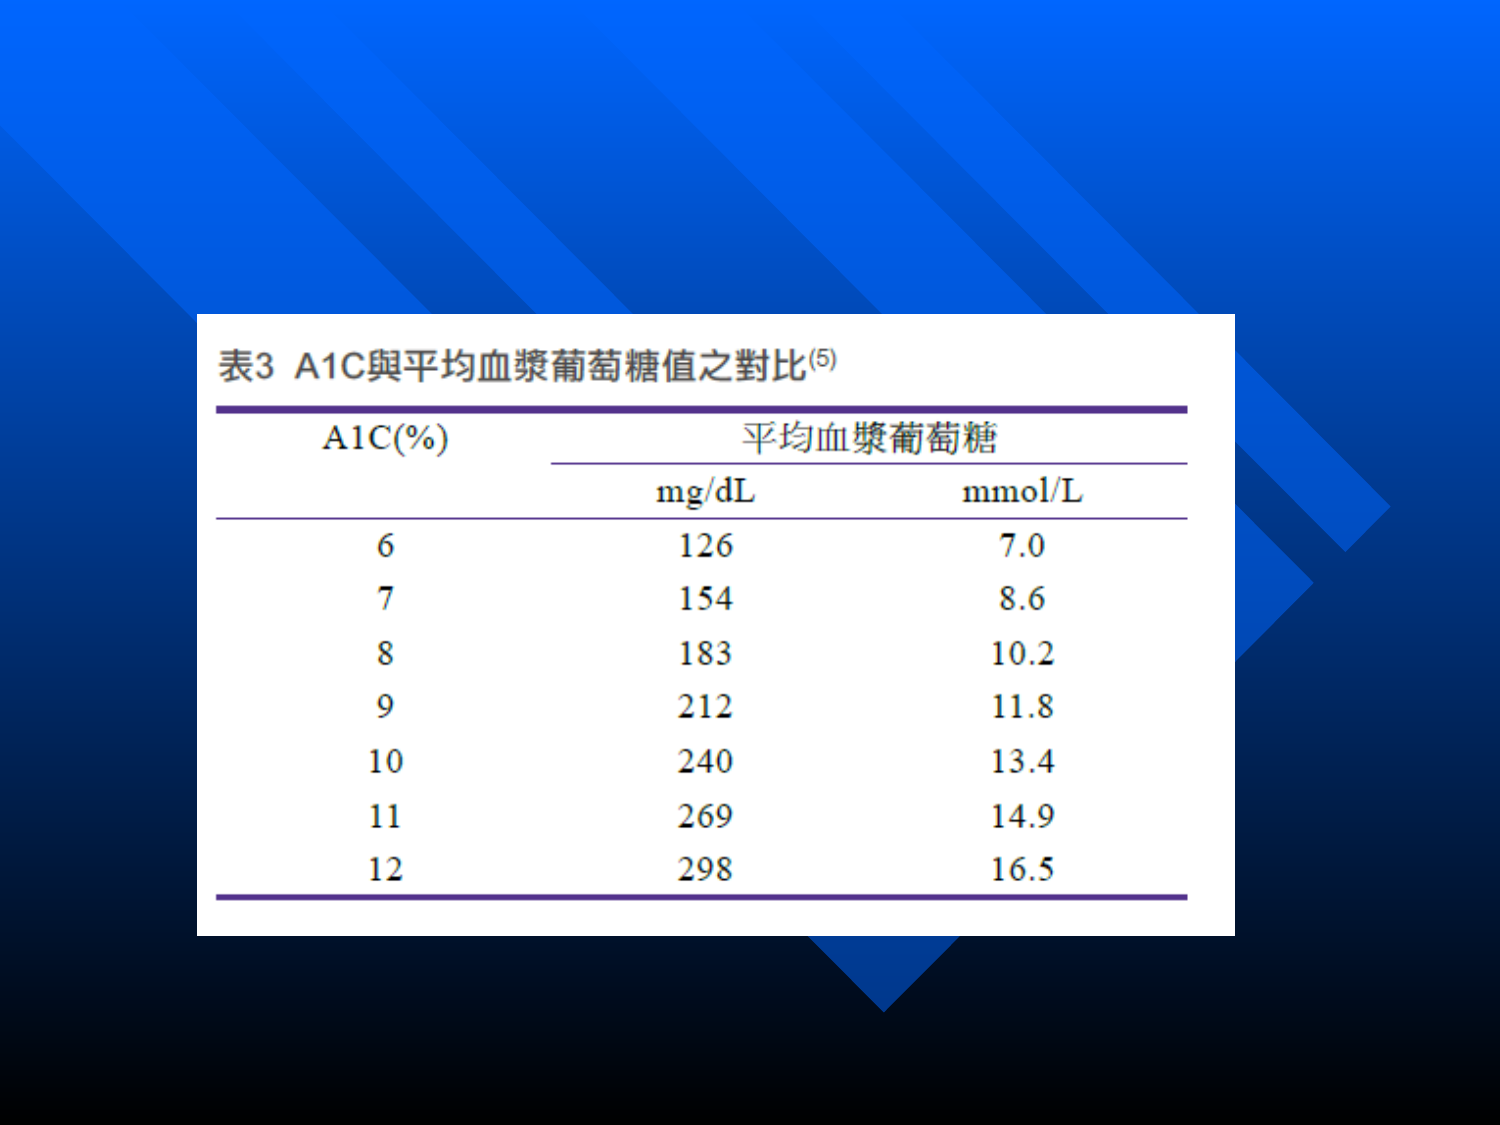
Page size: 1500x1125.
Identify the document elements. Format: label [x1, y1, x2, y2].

picture [196, 314, 1235, 936]
